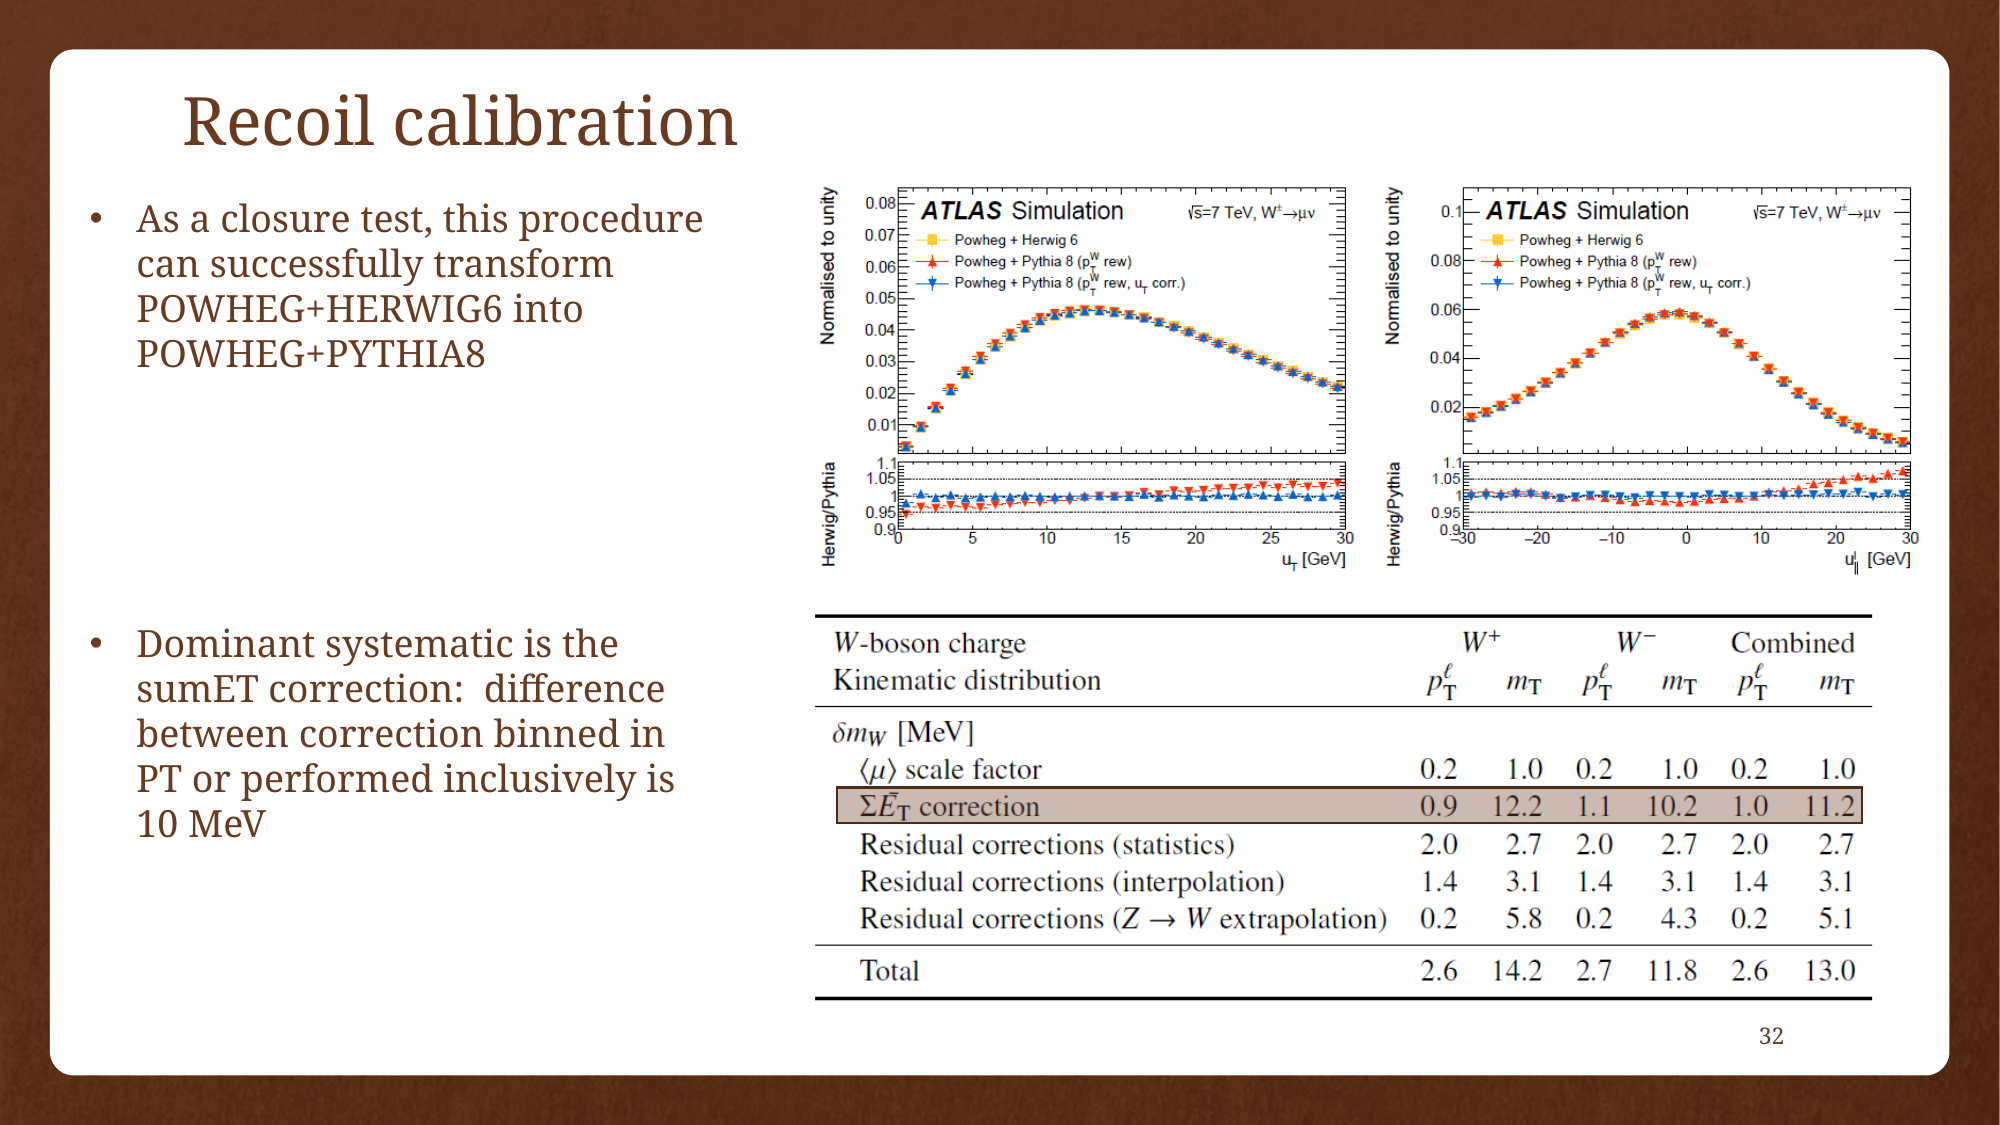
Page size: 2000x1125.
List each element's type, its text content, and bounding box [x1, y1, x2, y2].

text_box Dominant systematic is the sumET correction: difference between correction binned in PT or performed inclusively is 10 MeV [74, 612, 713, 853]
picture [799, 589, 1900, 1019]
text_box As a closure test, this procedure can successfully transform POWHEG+HERWIG6 into POWHEG+PYTHIA8 [74, 187, 788, 383]
slide_number 32 [1682, 1019, 1800, 1063]
picture [799, 166, 1926, 580]
title Recoil calibration [150, 0, 1750, 167]
